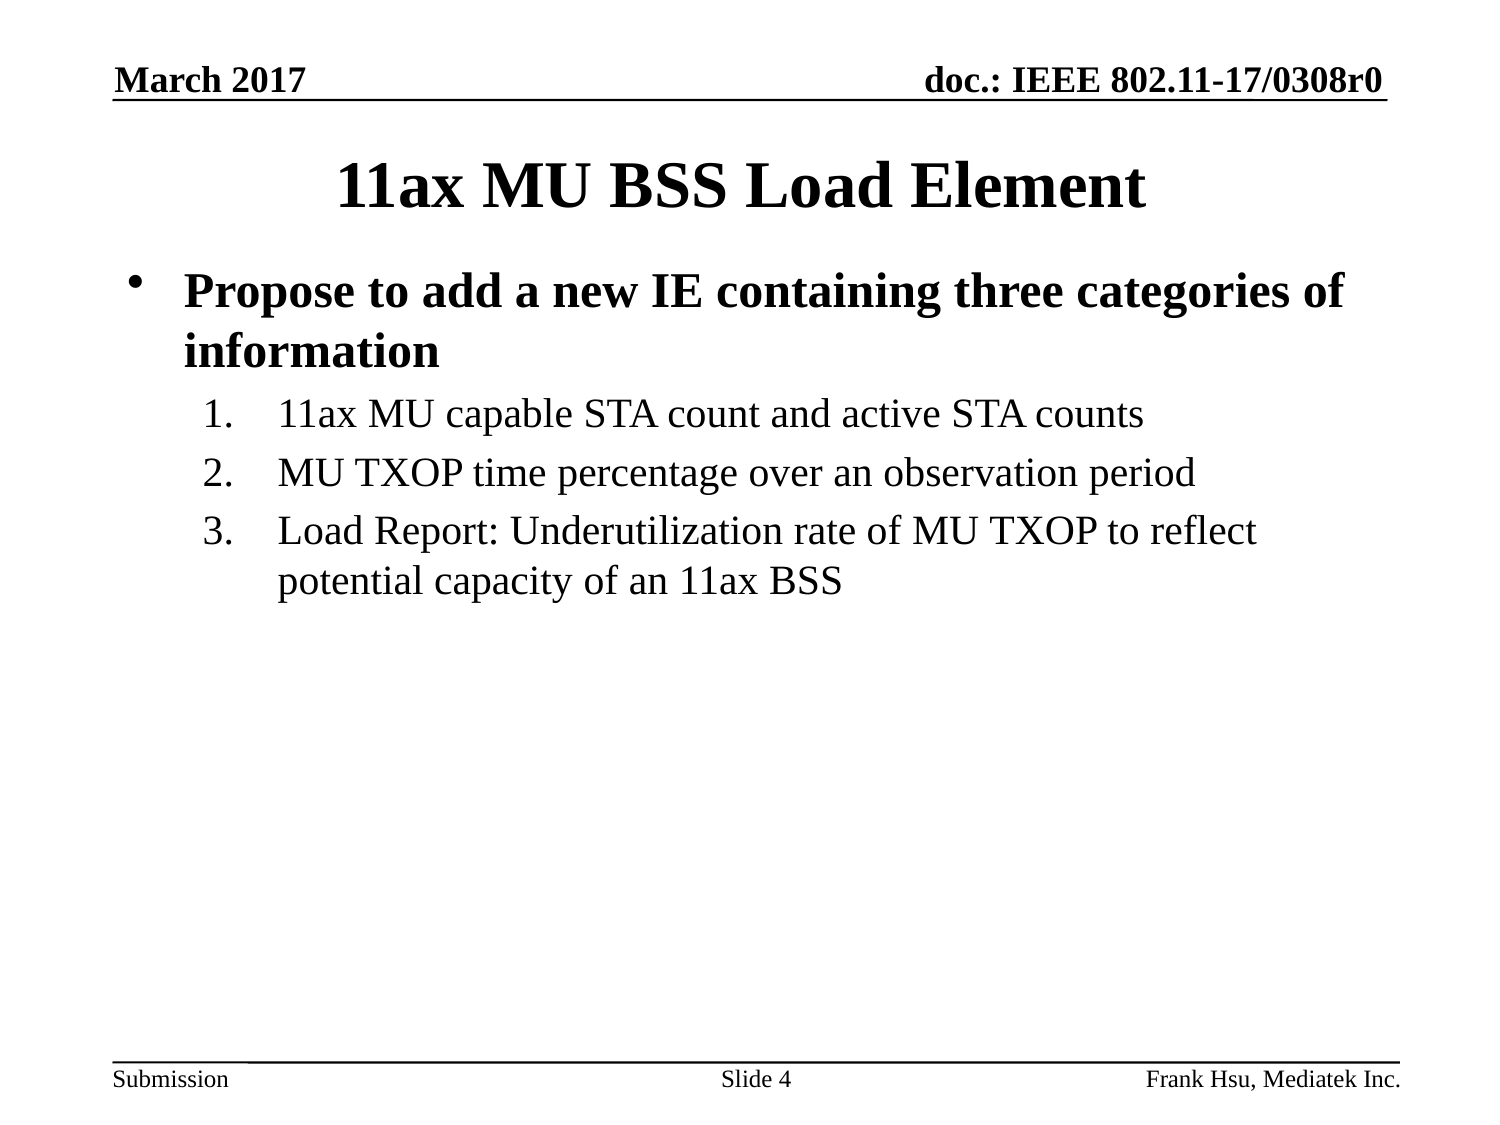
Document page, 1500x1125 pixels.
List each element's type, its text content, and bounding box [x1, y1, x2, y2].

footer Frank Hsu, Mediatek Inc. [1128, 1061, 1402, 1093]
slide_number Slide 4 [712, 1061, 800, 1093]
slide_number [114, 54, 309, 101]
title 11ax MU BSS Load Element [112, 112, 1388, 249]
list Propose to add a new IE containing three categories of information 11ax MU capable STA count and active STA counts MU TXOP time percentage over an observation period Load Report: Underutilization rate of MU TXOP to reflect potential capacity of an 11ax BSS [112, 249, 1388, 1026]
